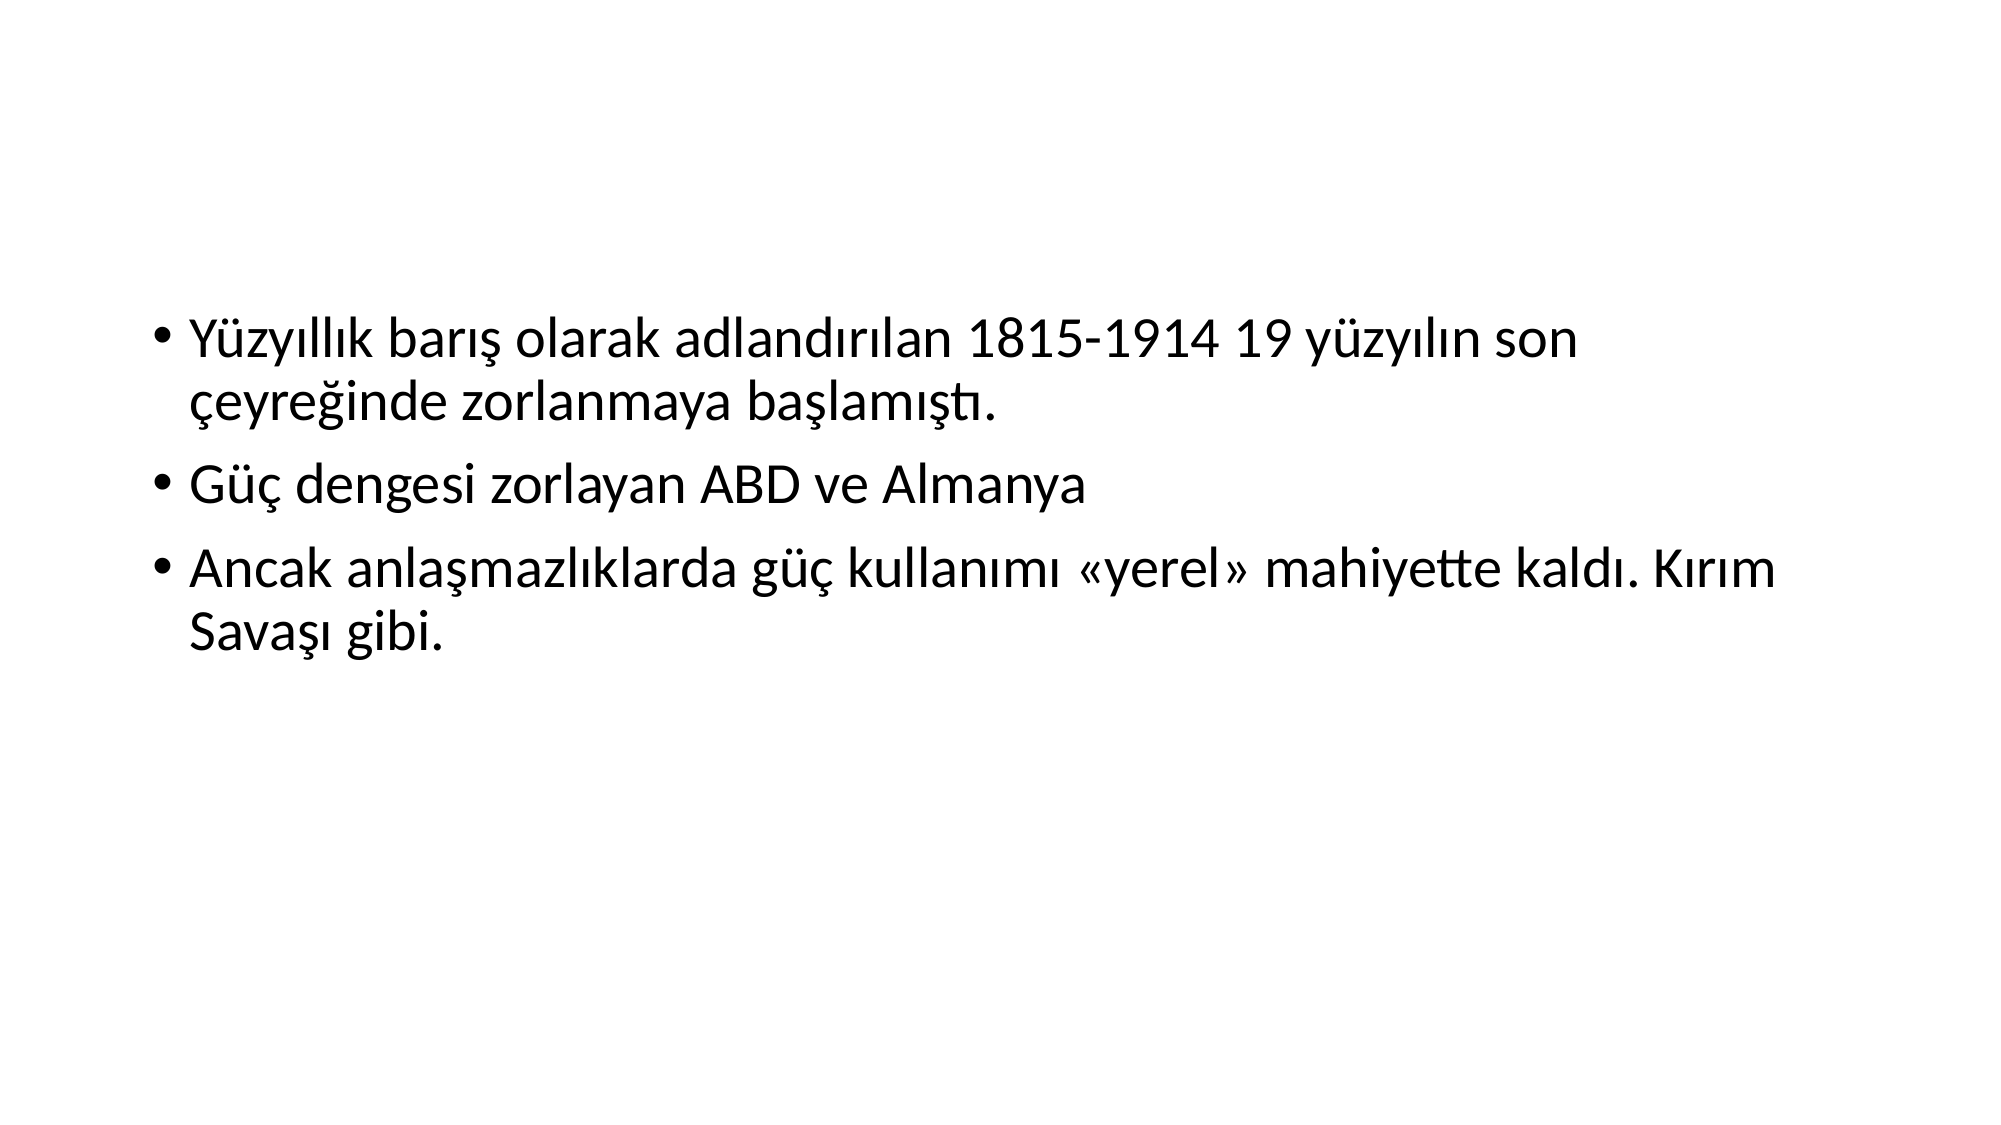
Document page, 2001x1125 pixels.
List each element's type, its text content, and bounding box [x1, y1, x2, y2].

list Yüzyıllık barış olarak adlandırılan 1815-1914 19 yüzyılın son çeyreğinde zorlanmaya başlamıştı. Güç dengesi zorlayan ABD ve Almanya Ancak anlaşmazlıklarda güç kullanımı «yerel» mahiyette kaldı. Kırım Savaşı gibi. [137, 299, 1863, 1014]
